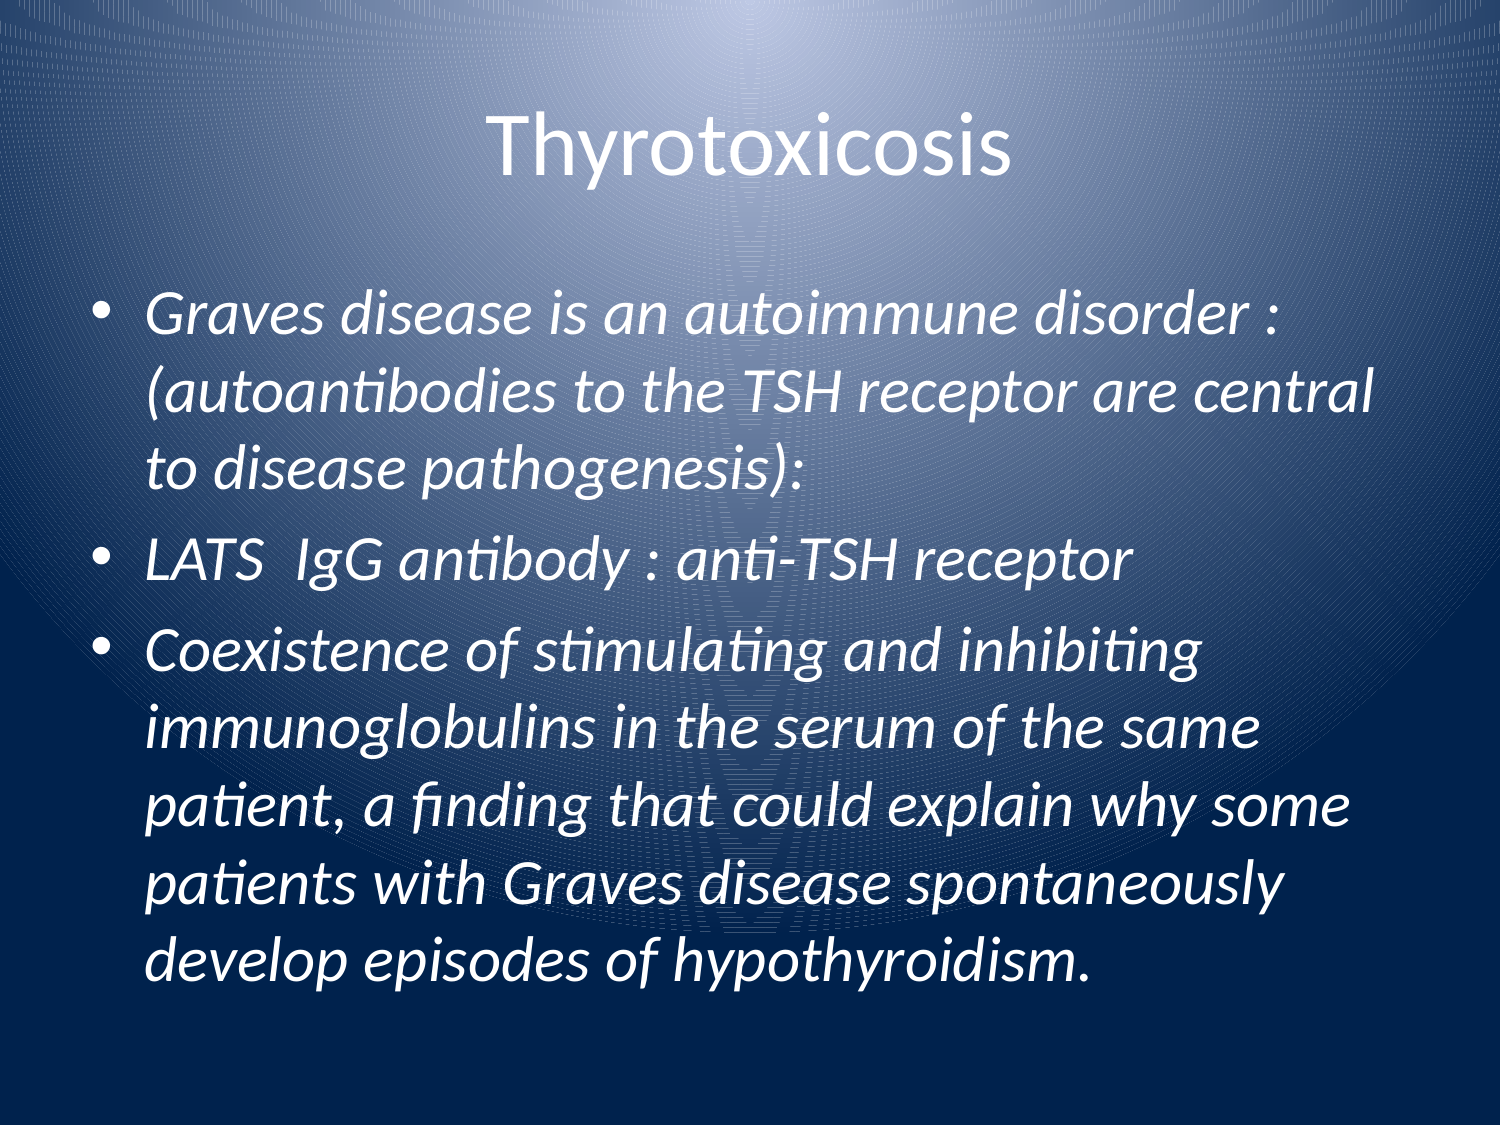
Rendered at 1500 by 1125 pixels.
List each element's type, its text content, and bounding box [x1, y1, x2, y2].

title Thyrotoxicosis [75, 45, 1425, 233]
list Graves disease is an autoimmune disorder : (autoantibodies to the TSH receptor are central to disease pathogenesis): LATS IgG antibody : anti-TSH receptor Coexistence of stimulating and inhibiting immunoglobulins in the serum of the same patient, a finding that could explain why some patients with Graves disease spontaneously develop episodes of hypothyroidism. [75, 262, 1425, 1005]
